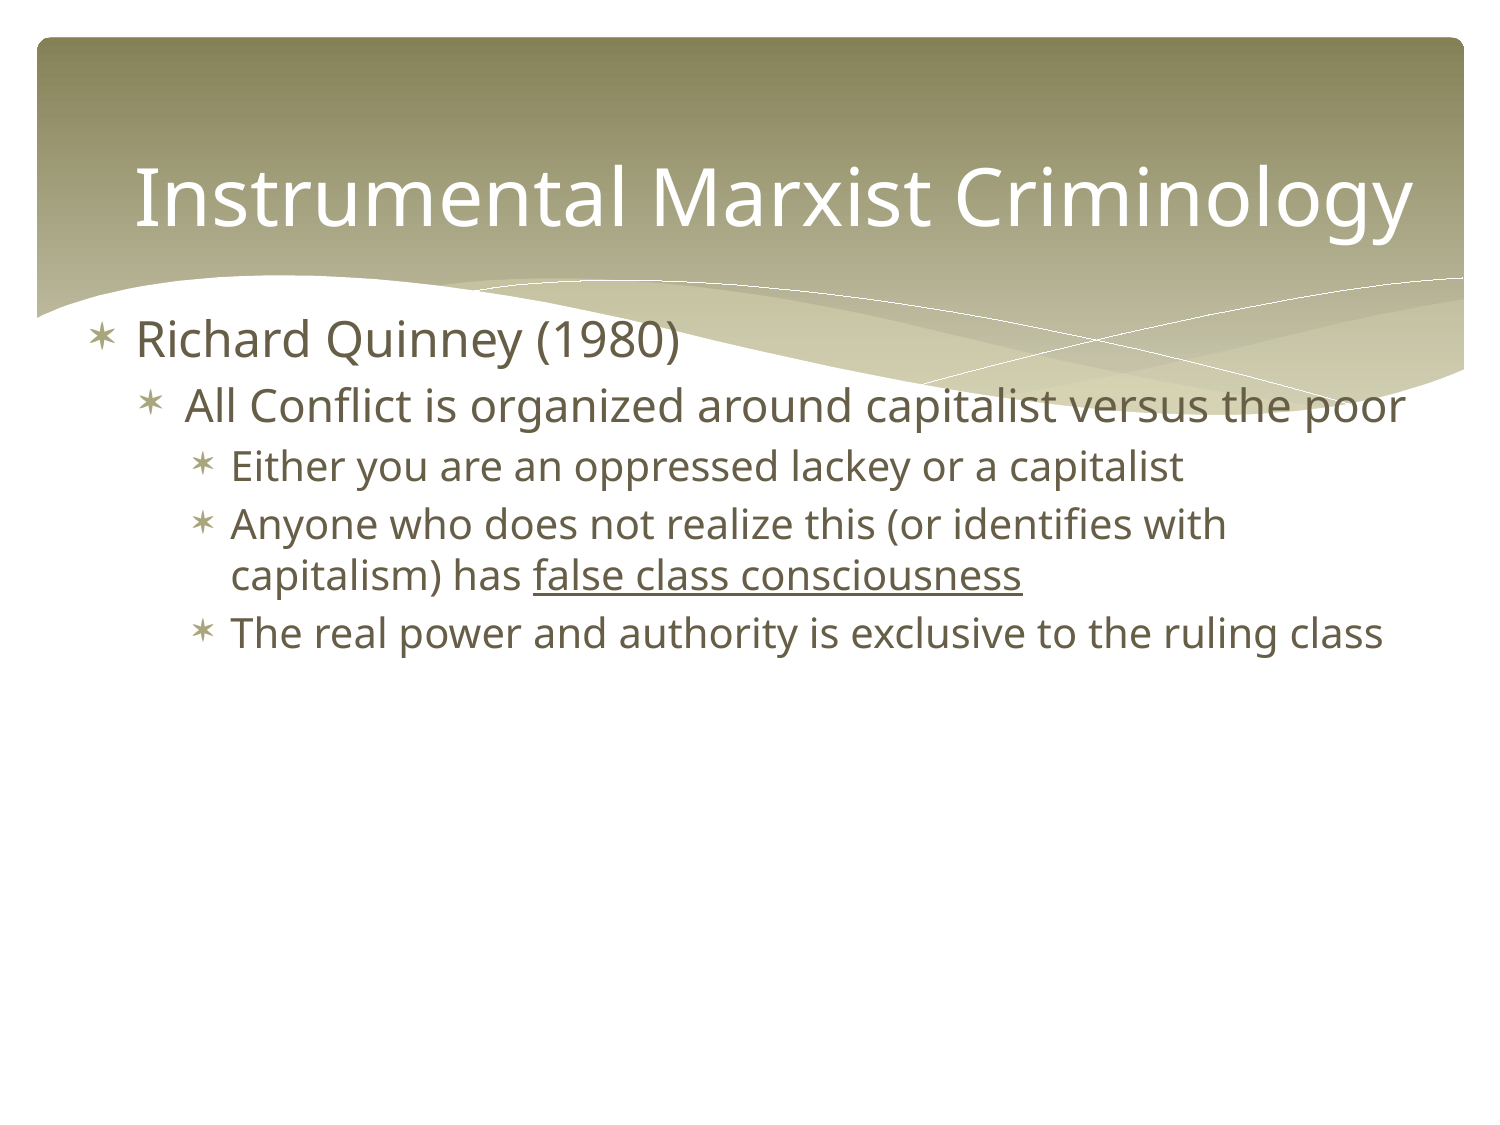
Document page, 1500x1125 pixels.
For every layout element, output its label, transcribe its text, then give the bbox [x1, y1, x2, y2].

list Richard Quinney (1980) All Conflict is organized around capitalist versus the poor Either you are an oppressed lackey or a capitalist Anyone who does not realize this (or identifies with capitalism) has false class consciousness The real power and authority is exclusive to the ruling class [75, 299, 1425, 1005]
title Instrumental Marxist Criminology [112, 99, 1438, 288]
